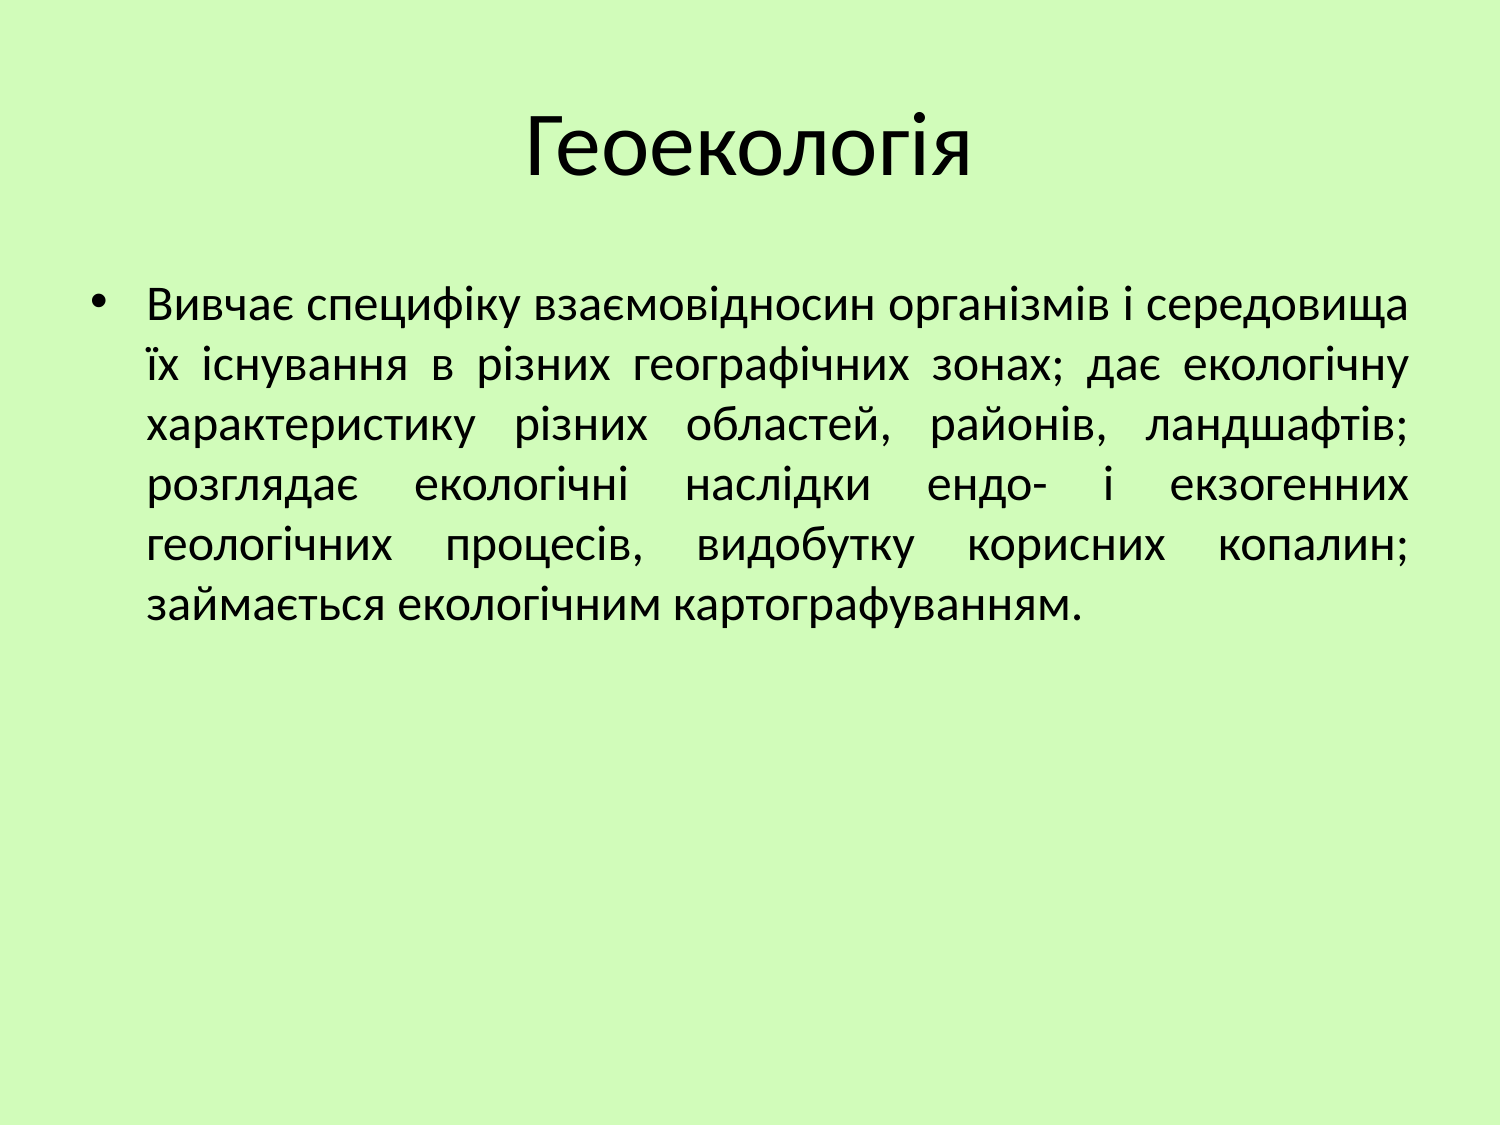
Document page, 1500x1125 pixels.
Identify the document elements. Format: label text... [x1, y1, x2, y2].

list Вивчає специфіку взаємовідносин організмів і середовища їх існування в різних географічних зонах; дає екологічну характеристику різних областей, районів, ландшафтів; розглядає екологічні наслідки ендо- і екзогенних геологічних процесів, видобутку корисних копалин; займається екологічним картографуванням. [75, 262, 1425, 1005]
title Геоекологія [75, 45, 1425, 233]
